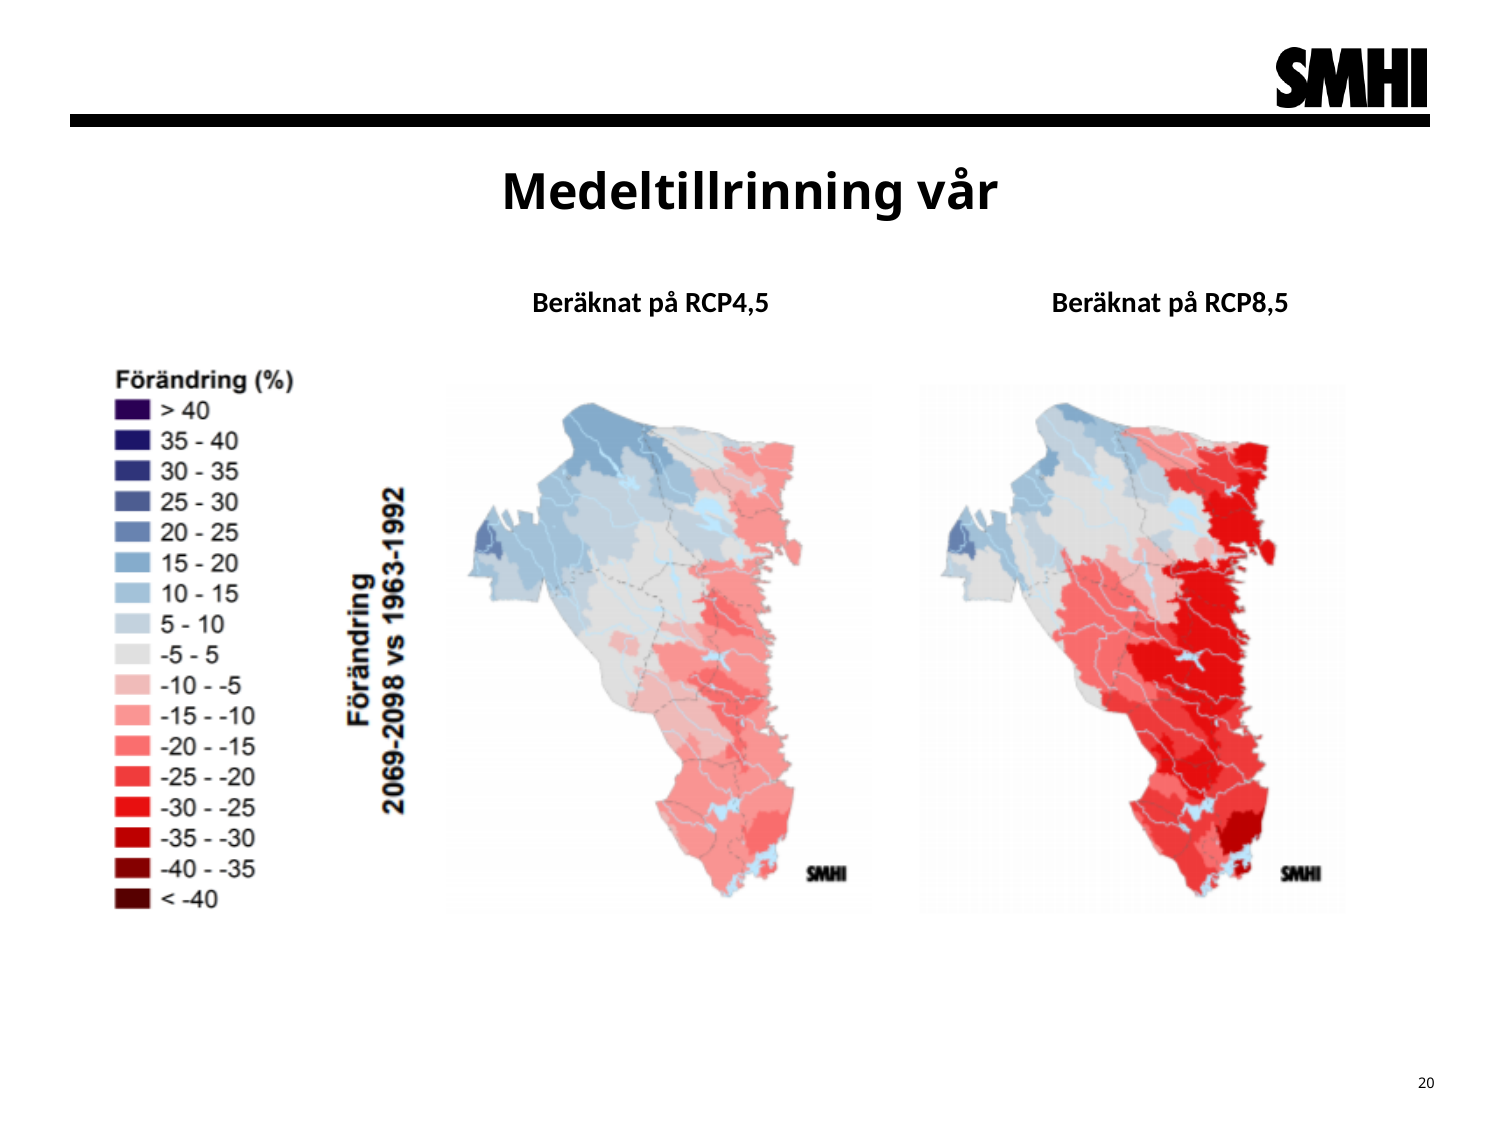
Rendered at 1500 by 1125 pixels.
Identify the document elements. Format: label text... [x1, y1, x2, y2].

text_box Beräknat på RCP8,5 [1037, 275, 1305, 326]
picture [1276, 47, 1427, 108]
slide_number 20 [1350, 1073, 1435, 1093]
picture [316, 375, 1365, 929]
picture [100, 351, 305, 931]
title Medeltillrinning vår [124, 121, 1377, 220]
text_box Beräknat på RCP4,5 [517, 275, 785, 326]
